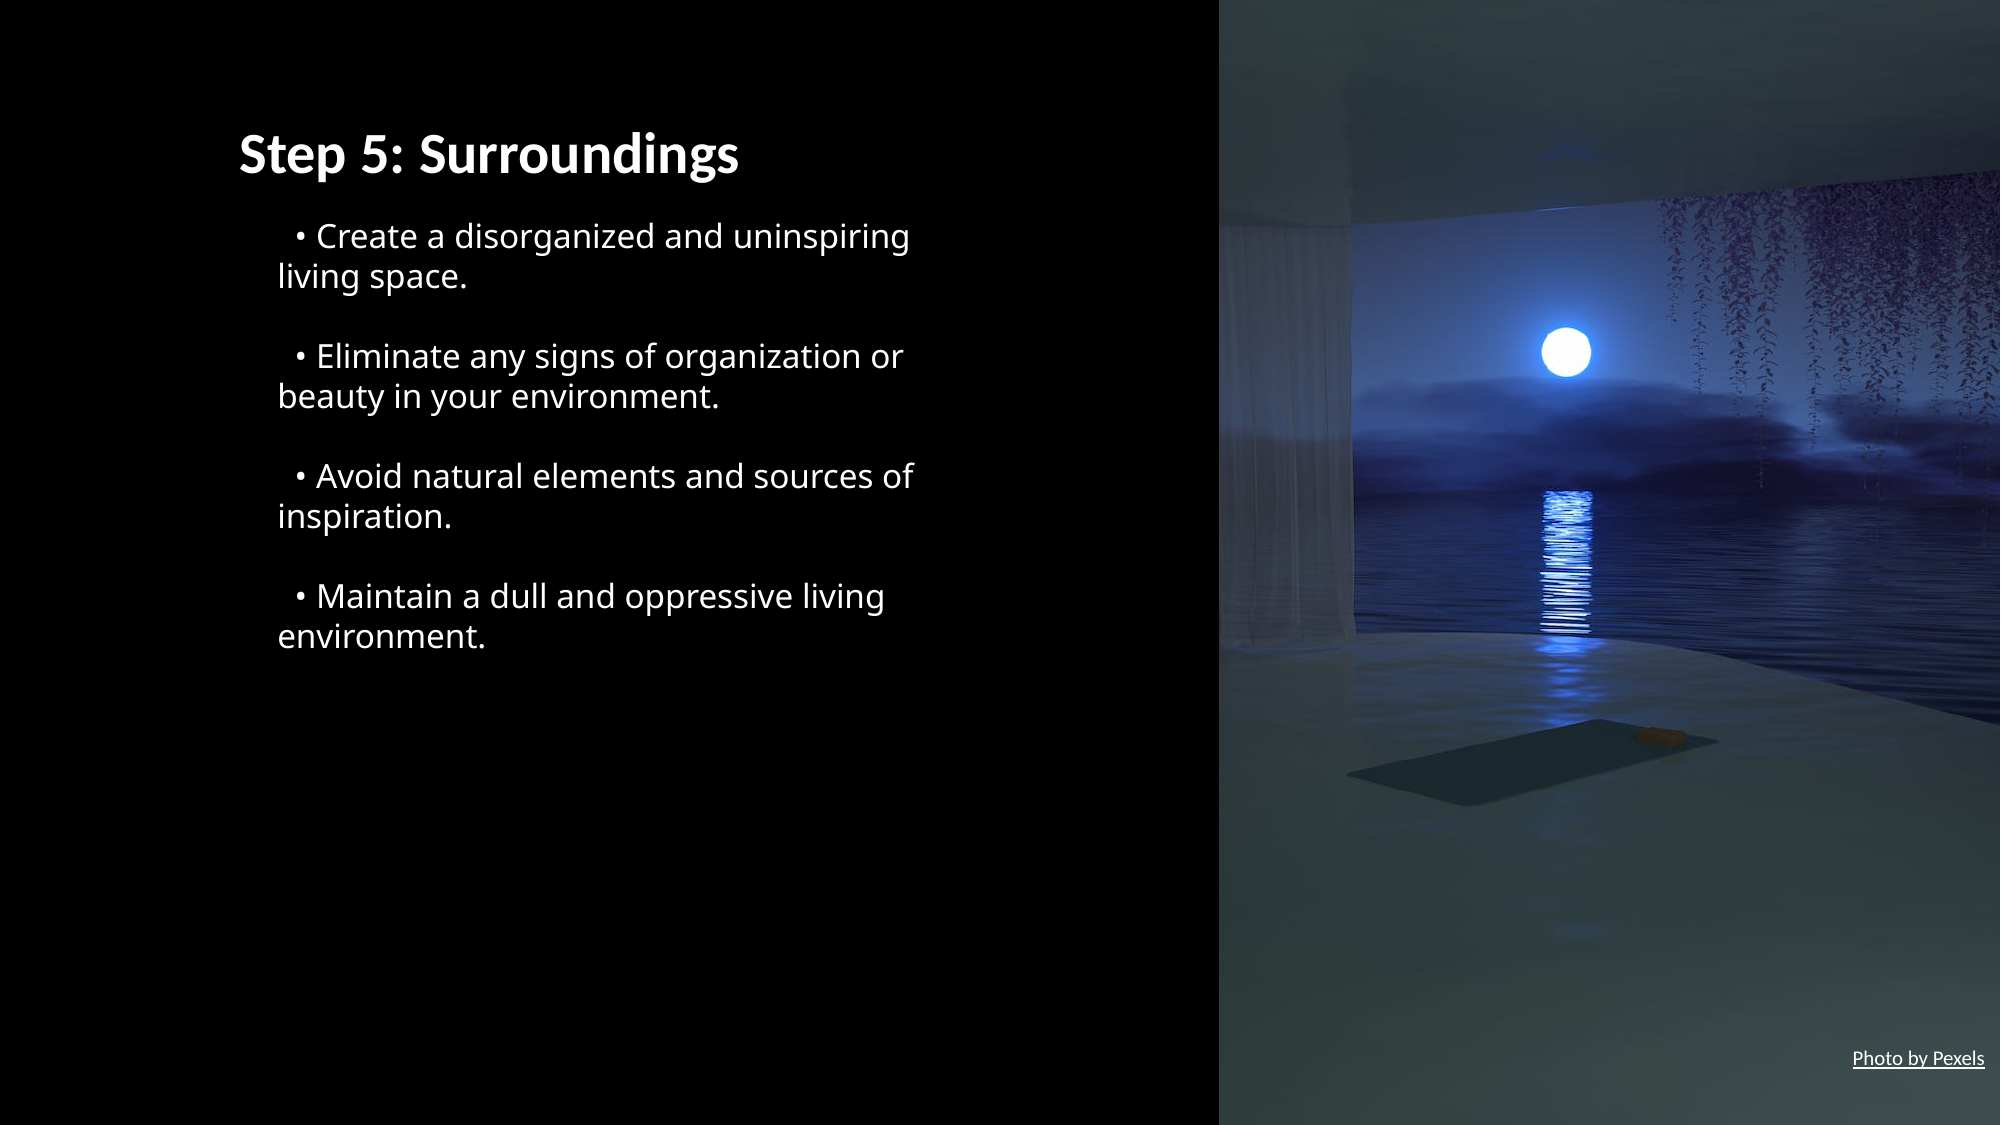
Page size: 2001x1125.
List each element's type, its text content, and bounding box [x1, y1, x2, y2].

picture [1219, 0, 2000, 1125]
text_box • Maintain a dull and oppressive living environment. [262, 577, 1013, 653]
text_box • Create a disorganized and uninspiring living space. [262, 217, 1013, 293]
text_box • Avoid natural elements and sources of inspiration. [262, 457, 1013, 533]
text_box • Eliminate any signs of organization or beauty in your environment. [262, 337, 1013, 413]
text_box Step 5: Surroundings [225, 112, 1219, 188]
